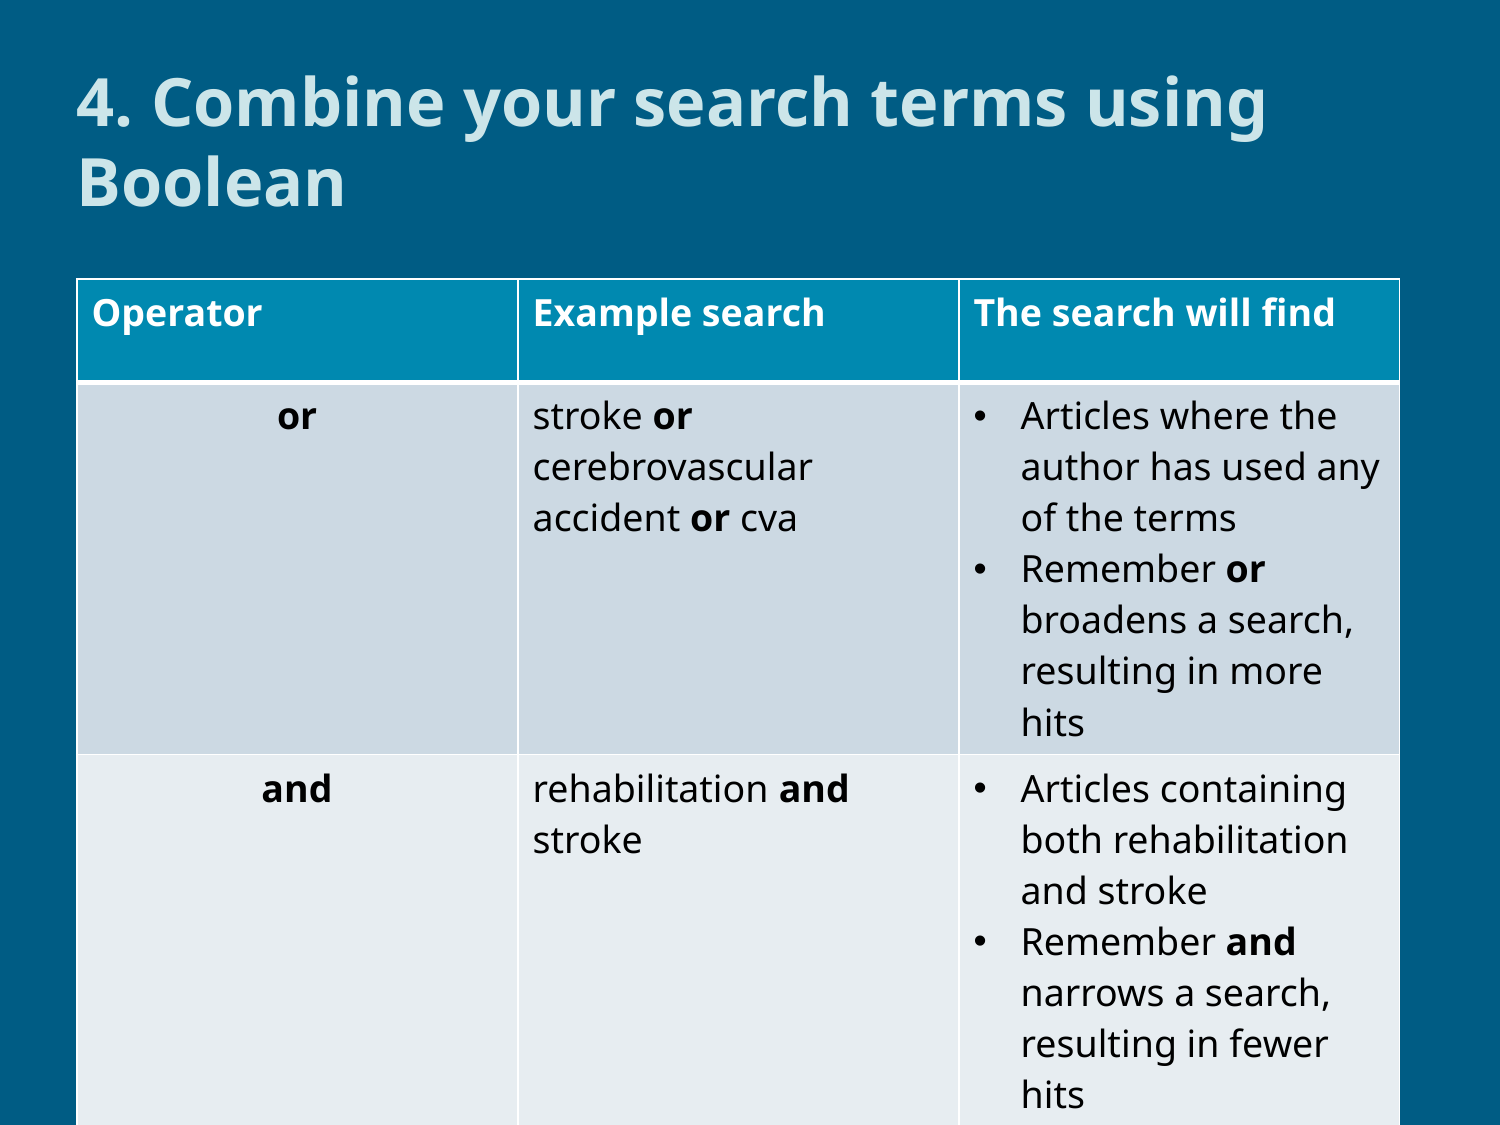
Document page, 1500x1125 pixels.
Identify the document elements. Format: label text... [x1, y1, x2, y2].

text_box 4. Combine your search terms using Boolean [76, 0, 1459, 220]
table_cell and [78, 755, 517, 1125]
table_cell Articles where the author has used any of the terms Remember or broadens a search, resulting in more hits [960, 385, 1399, 754]
table_header Operator [78, 280, 517, 380]
table_cell rehabilitation and stroke [519, 755, 958, 1125]
table_header Example search [519, 280, 958, 380]
table_cell Articles containing both rehabilitation and stroke Remember and narrows a search, resulting in fewer hits [960, 755, 1399, 1125]
table_cell stroke or cerebrovascular accident or cva [519, 385, 958, 754]
table_header The search will find [960, 280, 1399, 380]
table_cell or [78, 385, 517, 754]
